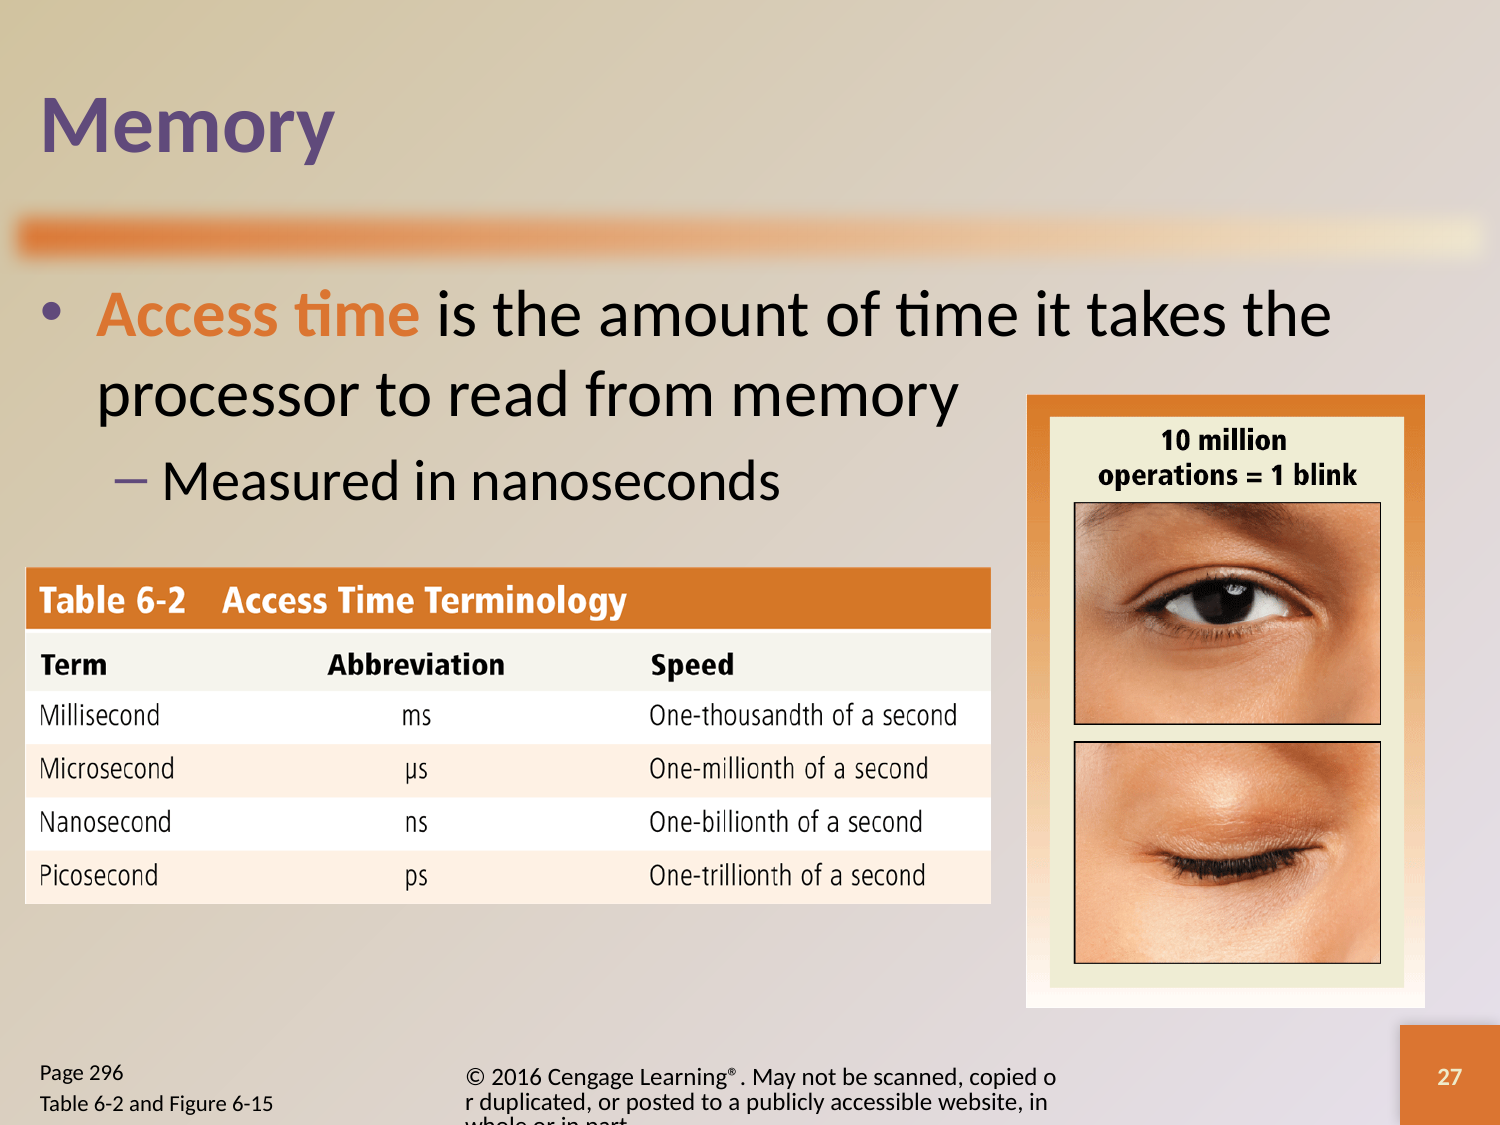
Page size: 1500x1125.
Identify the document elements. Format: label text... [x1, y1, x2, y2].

picture [24, 567, 992, 904]
picture [1026, 393, 1426, 1009]
title Memory [24, 24, 1475, 213]
slide_number 27 [1400, 1025, 1500, 1125]
footer © 2016 Cengage Learning®. May not be scanned, copied or duplicated, or posted to a publicly accessible website, in whole or in part. [450, 1037, 1075, 1113]
list Page 296 Table 6-2 and Figure 6-15 [24, 1050, 300, 1125]
list Access time is the amount of time it takes the processor to read from memory Measured in nanoseconds [24, 262, 1475, 1025]
